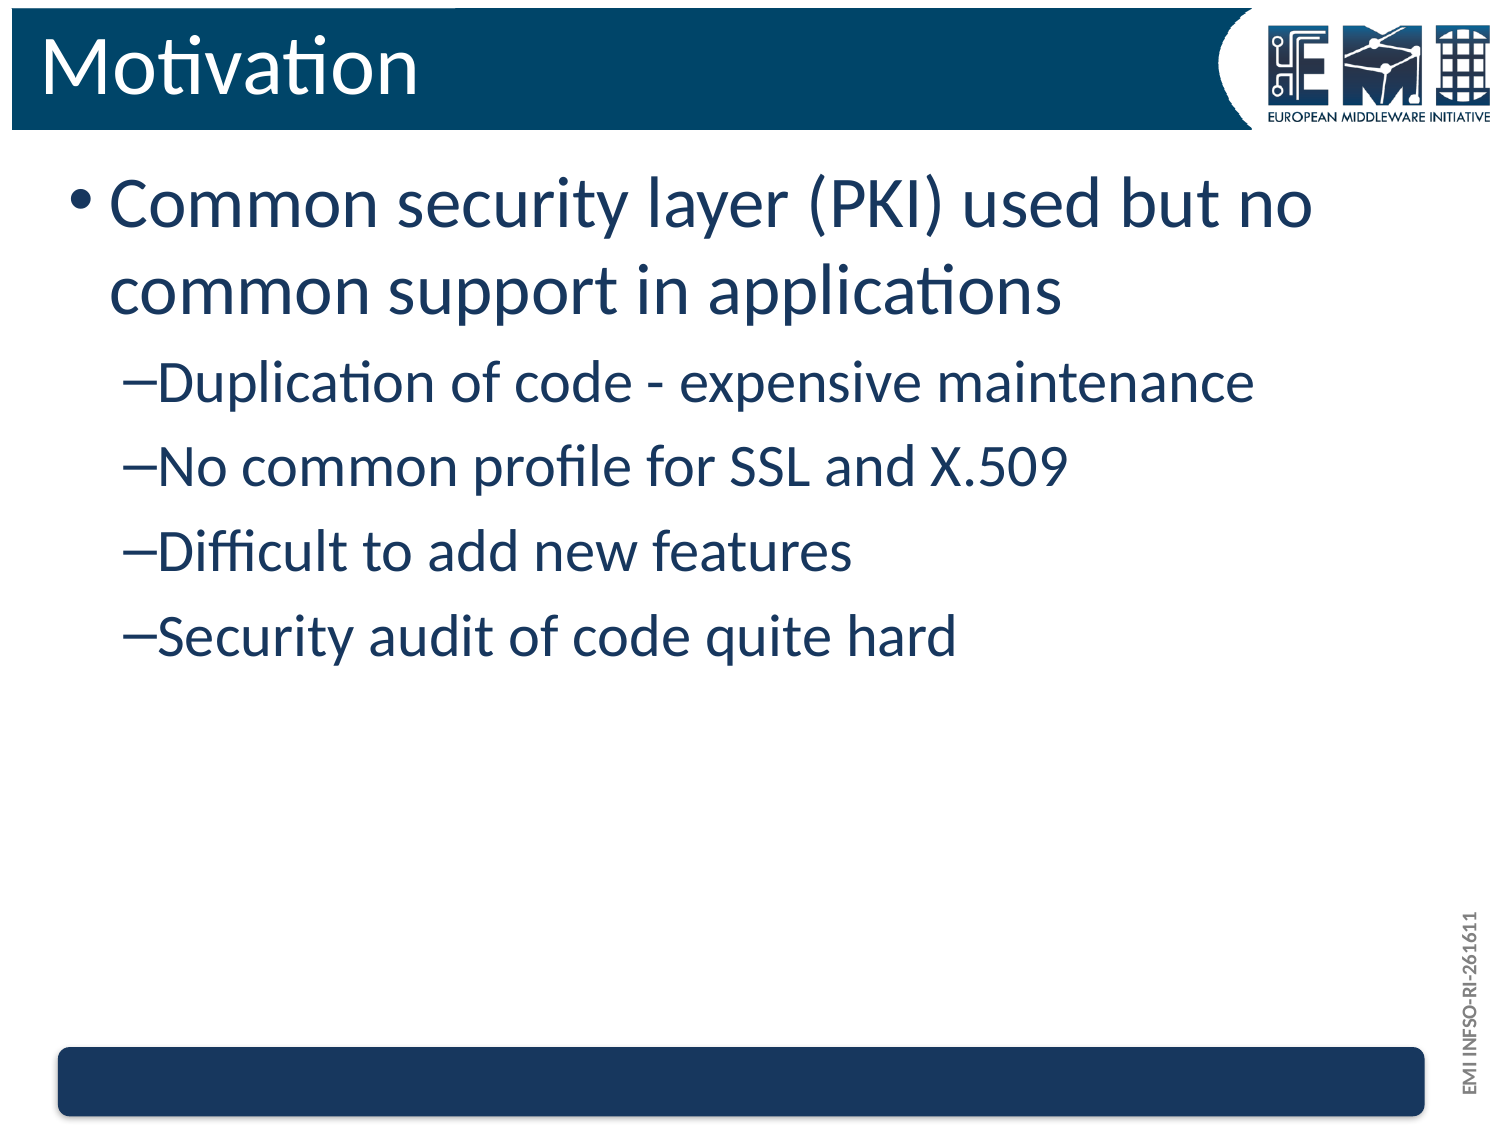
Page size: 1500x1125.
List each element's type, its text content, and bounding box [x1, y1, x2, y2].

list Common security layer (PKI) used but no common support in applications Duplication of code - expensive maintenance No common profile for SSL and X.509 Difficult to add new features Security audit of code quite hard [57, 149, 1425, 1024]
picture [1239, 113, 1252, 127]
title Motivation [17, 8, 1252, 113]
picture [1268, 25, 1490, 122]
